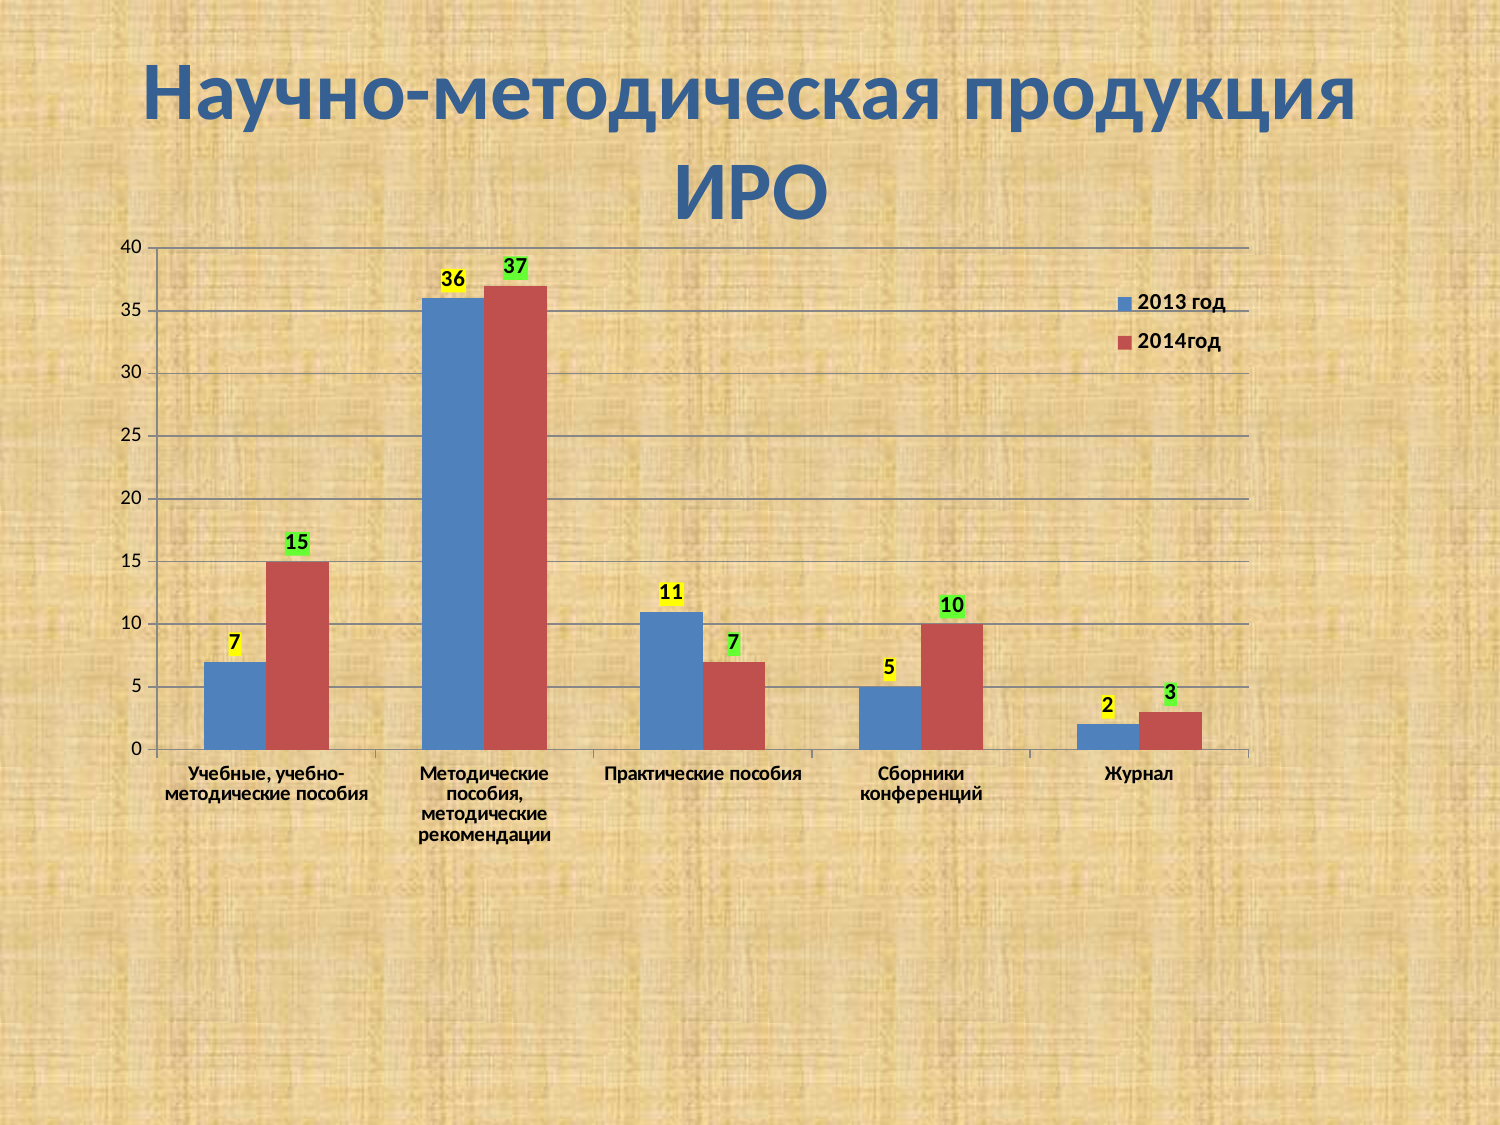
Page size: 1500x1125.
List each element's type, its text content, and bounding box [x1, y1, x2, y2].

chart [111, 231, 1412, 929]
picture [0, 0, 1500, 1125]
title Научно-методическая продукция ИРО [41, 42, 1461, 231]
